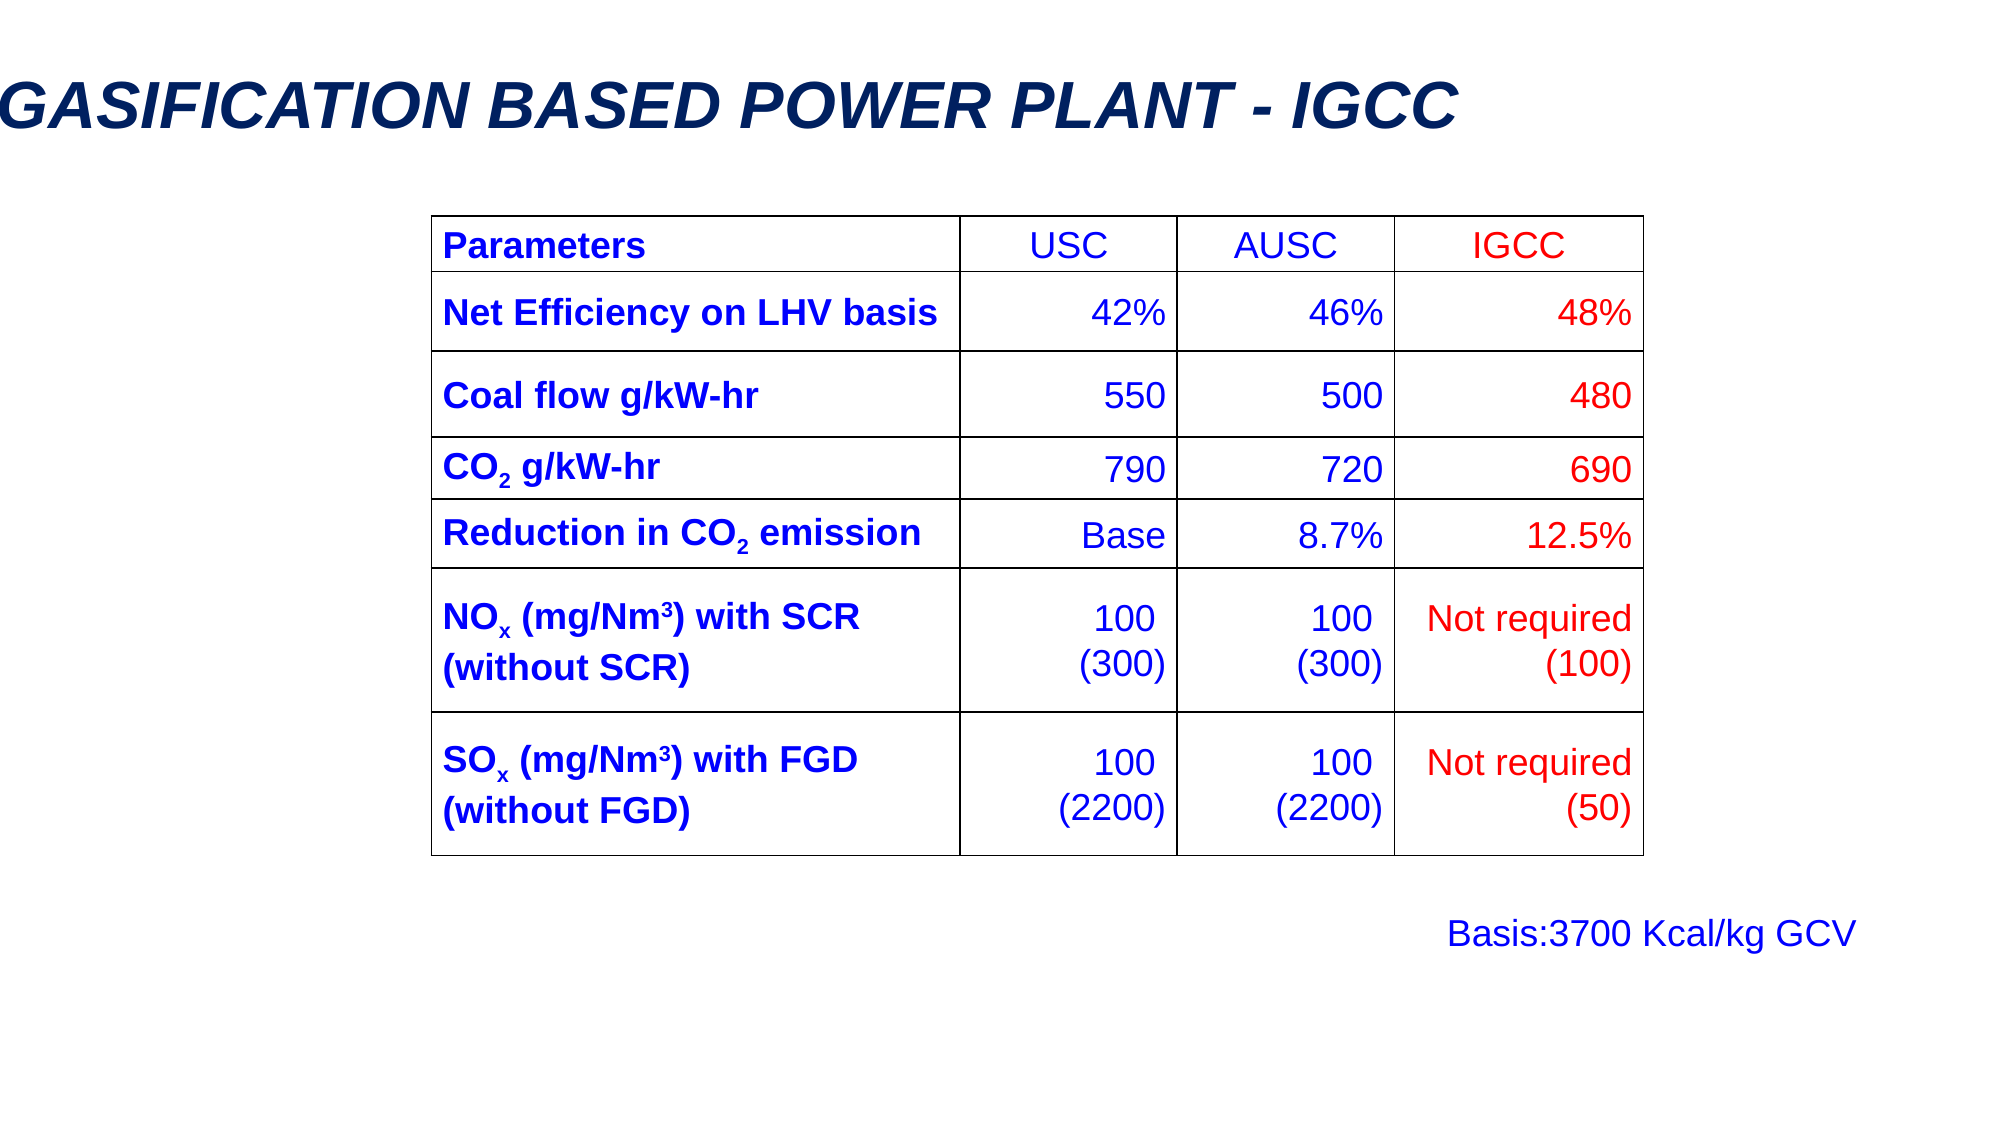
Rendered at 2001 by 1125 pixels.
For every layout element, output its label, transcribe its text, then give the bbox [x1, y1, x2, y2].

table_cell Not required (100) [1395, 569, 1643, 711]
table_cell 690 [1395, 438, 1643, 498]
table_cell NOx (mg/Nm3) with SCR (without SCR) [432, 569, 959, 711]
text_box Basis:3700 Kcal/kg GCV [1432, 897, 1872, 961]
table_header USC [961, 217, 1176, 271]
table_cell 500 [1178, 352, 1394, 436]
table_cell 100 (300) [961, 569, 1176, 711]
table_cell 790 [961, 438, 1176, 498]
table_cell Reduction in CO2 emission [432, 500, 959, 567]
table_cell 46% [1178, 272, 1394, 350]
table_cell 8.7% [1178, 500, 1394, 567]
table_cell Base [961, 500, 1176, 567]
table_header AUSC [1178, 217, 1394, 271]
table_header IGCC [1395, 217, 1643, 271]
table_cell 480 [1395, 352, 1643, 436]
table_cell 48% [1395, 272, 1643, 350]
table_cell 42% [961, 272, 1176, 350]
text_box Gasification Based Power Plant - IGCC [0, 54, 1475, 149]
table_cell 100 (300) [1178, 569, 1394, 711]
table_cell 100 (2200) [1178, 713, 1394, 855]
table_cell 100 (2200) [961, 713, 1176, 855]
table_cell 12.5% [1395, 500, 1643, 567]
table_cell 550 [961, 352, 1176, 436]
table_cell Net Efficiency on LHV basis [432, 272, 959, 350]
table_cell Not required (50) [1395, 713, 1643, 855]
table_cell SOx (mg/Nm3) with FGD (without FGD) [432, 713, 959, 855]
table_cell 720 [1178, 438, 1394, 498]
table_cell Coal flow g/kW-hr [432, 352, 959, 436]
table_cell CO2 g/kW-hr [432, 438, 959, 498]
table_header Parameters [432, 217, 959, 271]
